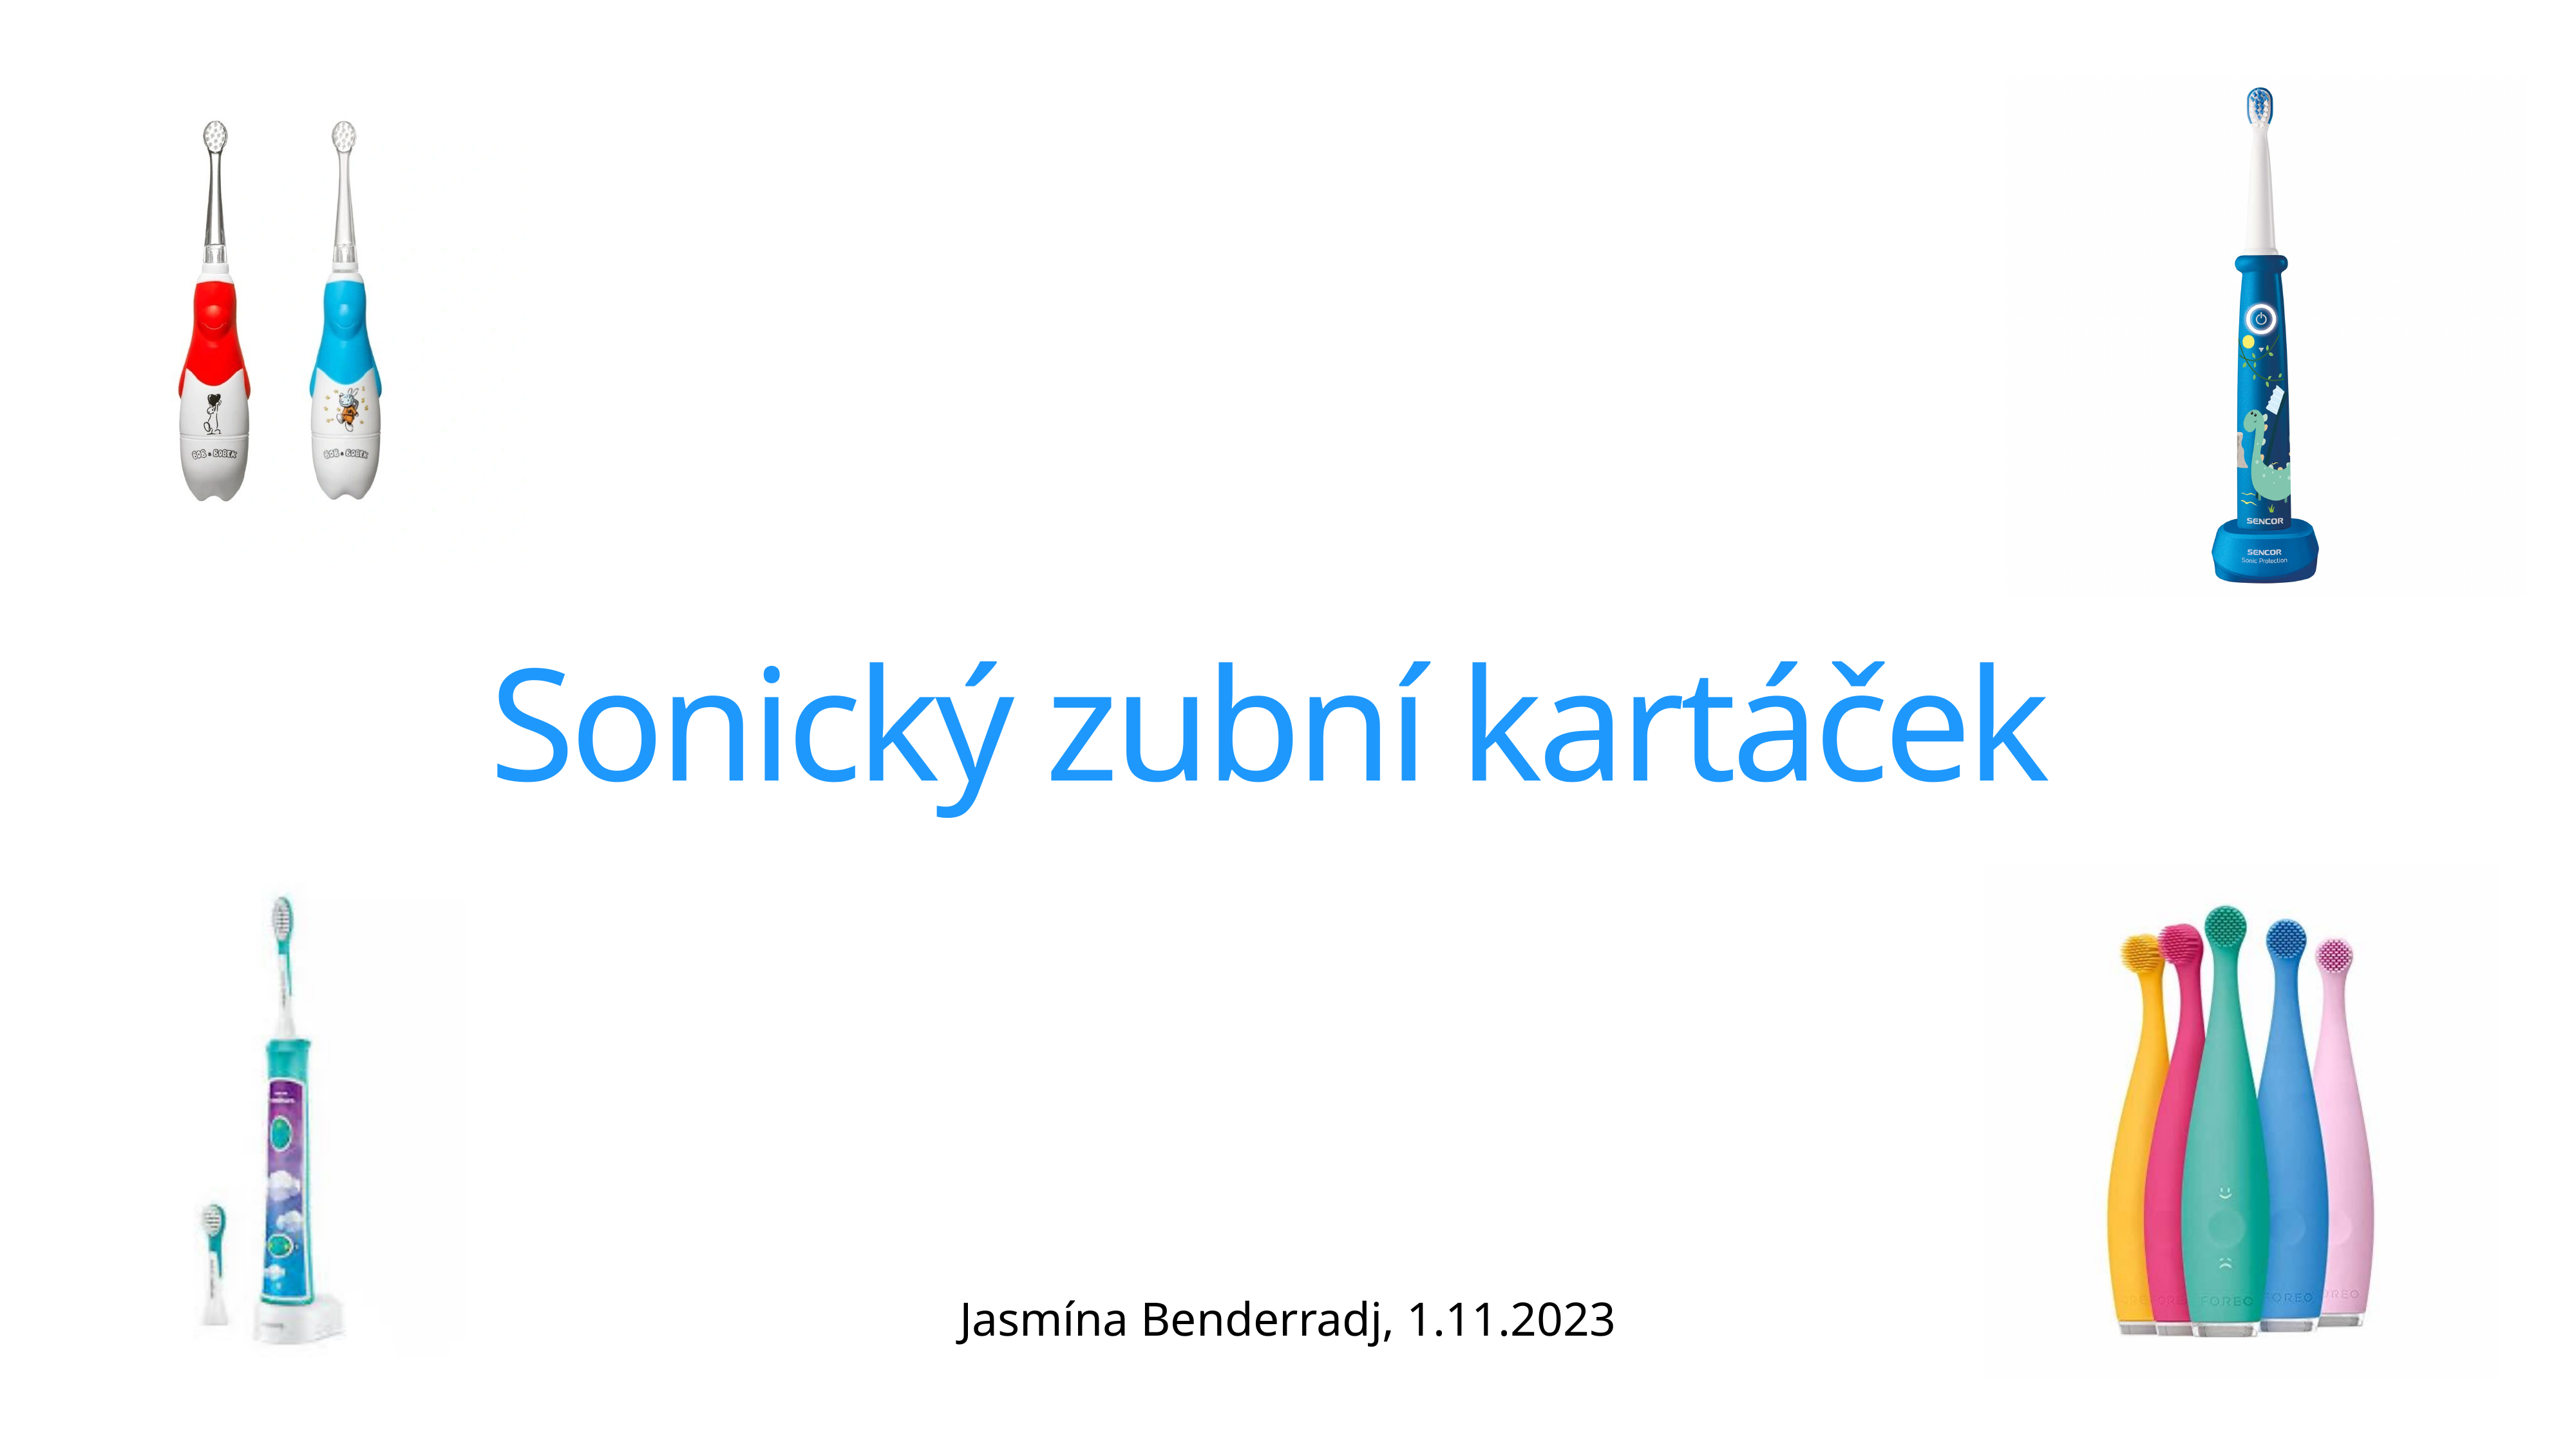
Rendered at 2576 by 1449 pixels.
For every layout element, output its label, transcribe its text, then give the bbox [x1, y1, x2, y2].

picture [41, 882, 519, 1360]
picture [1984, 864, 2499, 1379]
picture [29, 60, 531, 562]
list Jasmína Benderradj, 1.11.2023 [519, 1284, 1984, 1359]
title Sonický zubní kartáček [133, 410, 2443, 820]
picture [2005, 75, 2526, 596]
